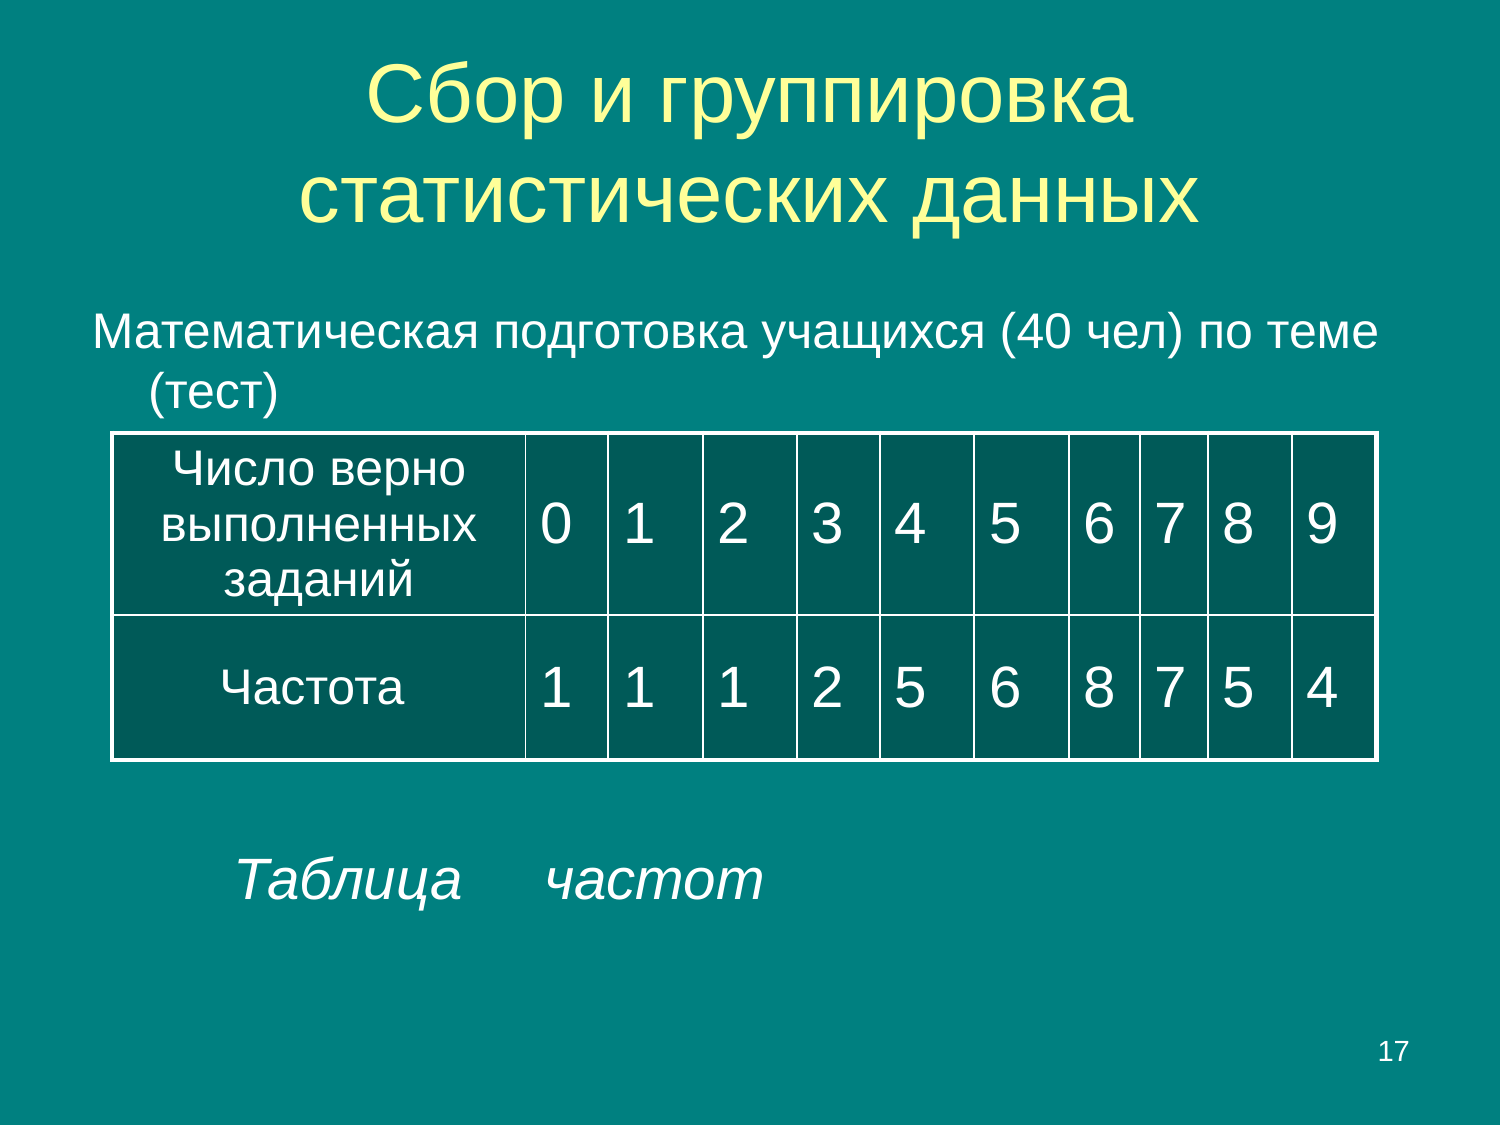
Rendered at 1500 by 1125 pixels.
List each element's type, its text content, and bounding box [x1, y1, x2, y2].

table_cell 4 [1293, 616, 1374, 758]
table_cell Частота [114, 616, 525, 758]
table_cell 2 [798, 616, 879, 758]
table_header 5 [975, 435, 1068, 614]
text_box Таблица частот [218, 834, 1270, 919]
table_cell 7 [1141, 616, 1207, 758]
table_header 1 [609, 435, 702, 614]
table_header 7 [1141, 435, 1207, 614]
table_header 8 [1209, 435, 1291, 614]
table_cell 6 [975, 616, 1068, 758]
table_header 4 [881, 435, 973, 614]
title Сбор и группировка статистических данных [74, 44, 1426, 233]
slide_number 17 [1074, 1024, 1426, 1103]
table_header 6 [1070, 435, 1139, 614]
table_cell 5 [881, 616, 973, 758]
list Математическая подготовка учащихся (40 чел) по теме (тест) [76, 290, 1426, 386]
table_cell 8 [1070, 616, 1139, 758]
table_header Число верно выполненных заданий [114, 435, 525, 614]
table_cell 1 [609, 616, 702, 758]
table_header 9 [1293, 435, 1374, 614]
table_cell 5 [1209, 616, 1291, 758]
table_header 3 [798, 435, 879, 614]
table_cell 1 [704, 616, 796, 758]
table_cell 1 [526, 616, 607, 758]
table_header 0 [526, 435, 607, 614]
table_header 2 [704, 435, 796, 614]
